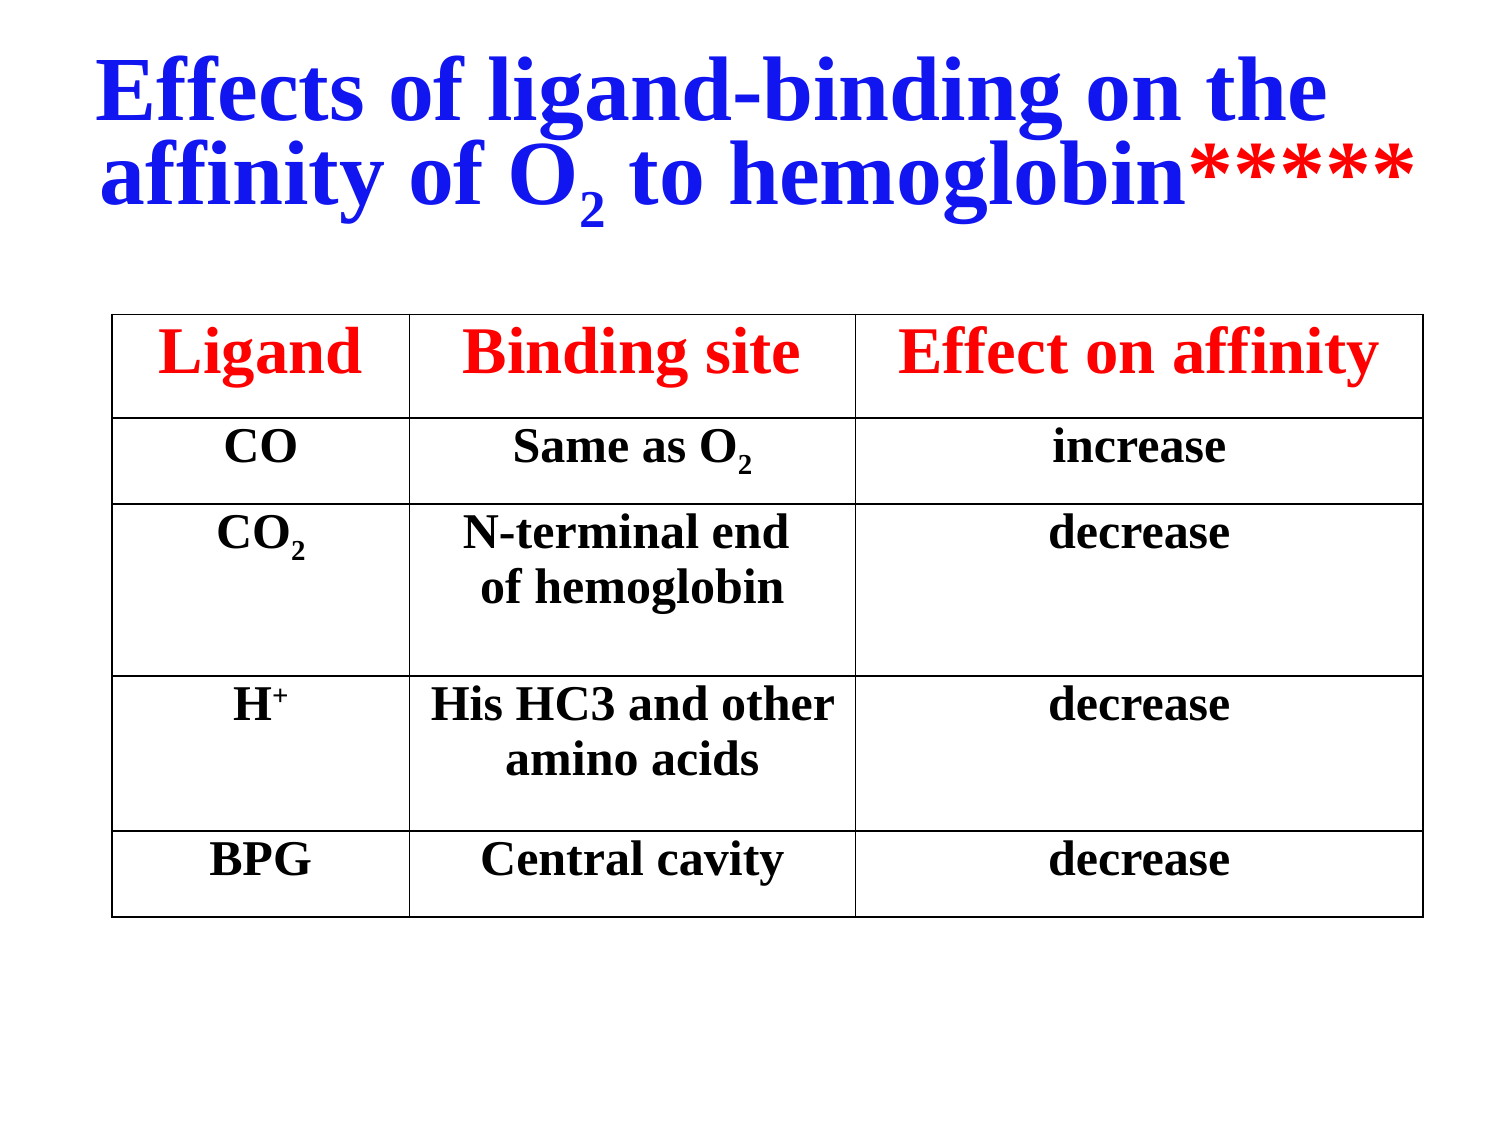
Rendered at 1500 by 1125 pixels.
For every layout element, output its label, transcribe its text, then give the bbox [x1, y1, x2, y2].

table_cell decrease [856, 677, 1422, 830]
table_cell increase [856, 419, 1422, 503]
table_cell BPG [113, 832, 409, 916]
table_cell CO2 [113, 505, 409, 675]
table_cell decrease [856, 505, 1422, 675]
text_box Effects of ligand-binding on the affinity of O2 to hemoglobin***** [17, 30, 1500, 246]
table_cell decrease [856, 832, 1422, 916]
table_cell His HC3 and other amino acids [410, 677, 855, 830]
table_header Binding site [410, 315, 855, 417]
table_cell H+ [113, 677, 409, 830]
table_cell Same as O2 [410, 419, 855, 503]
table_header Ligand [113, 315, 409, 417]
table_cell CO [113, 419, 409, 503]
table_header Effect on affinity [856, 315, 1422, 417]
table_cell Central cavity [410, 832, 855, 916]
table_cell N-terminal end of hemoglobin [410, 505, 855, 675]
